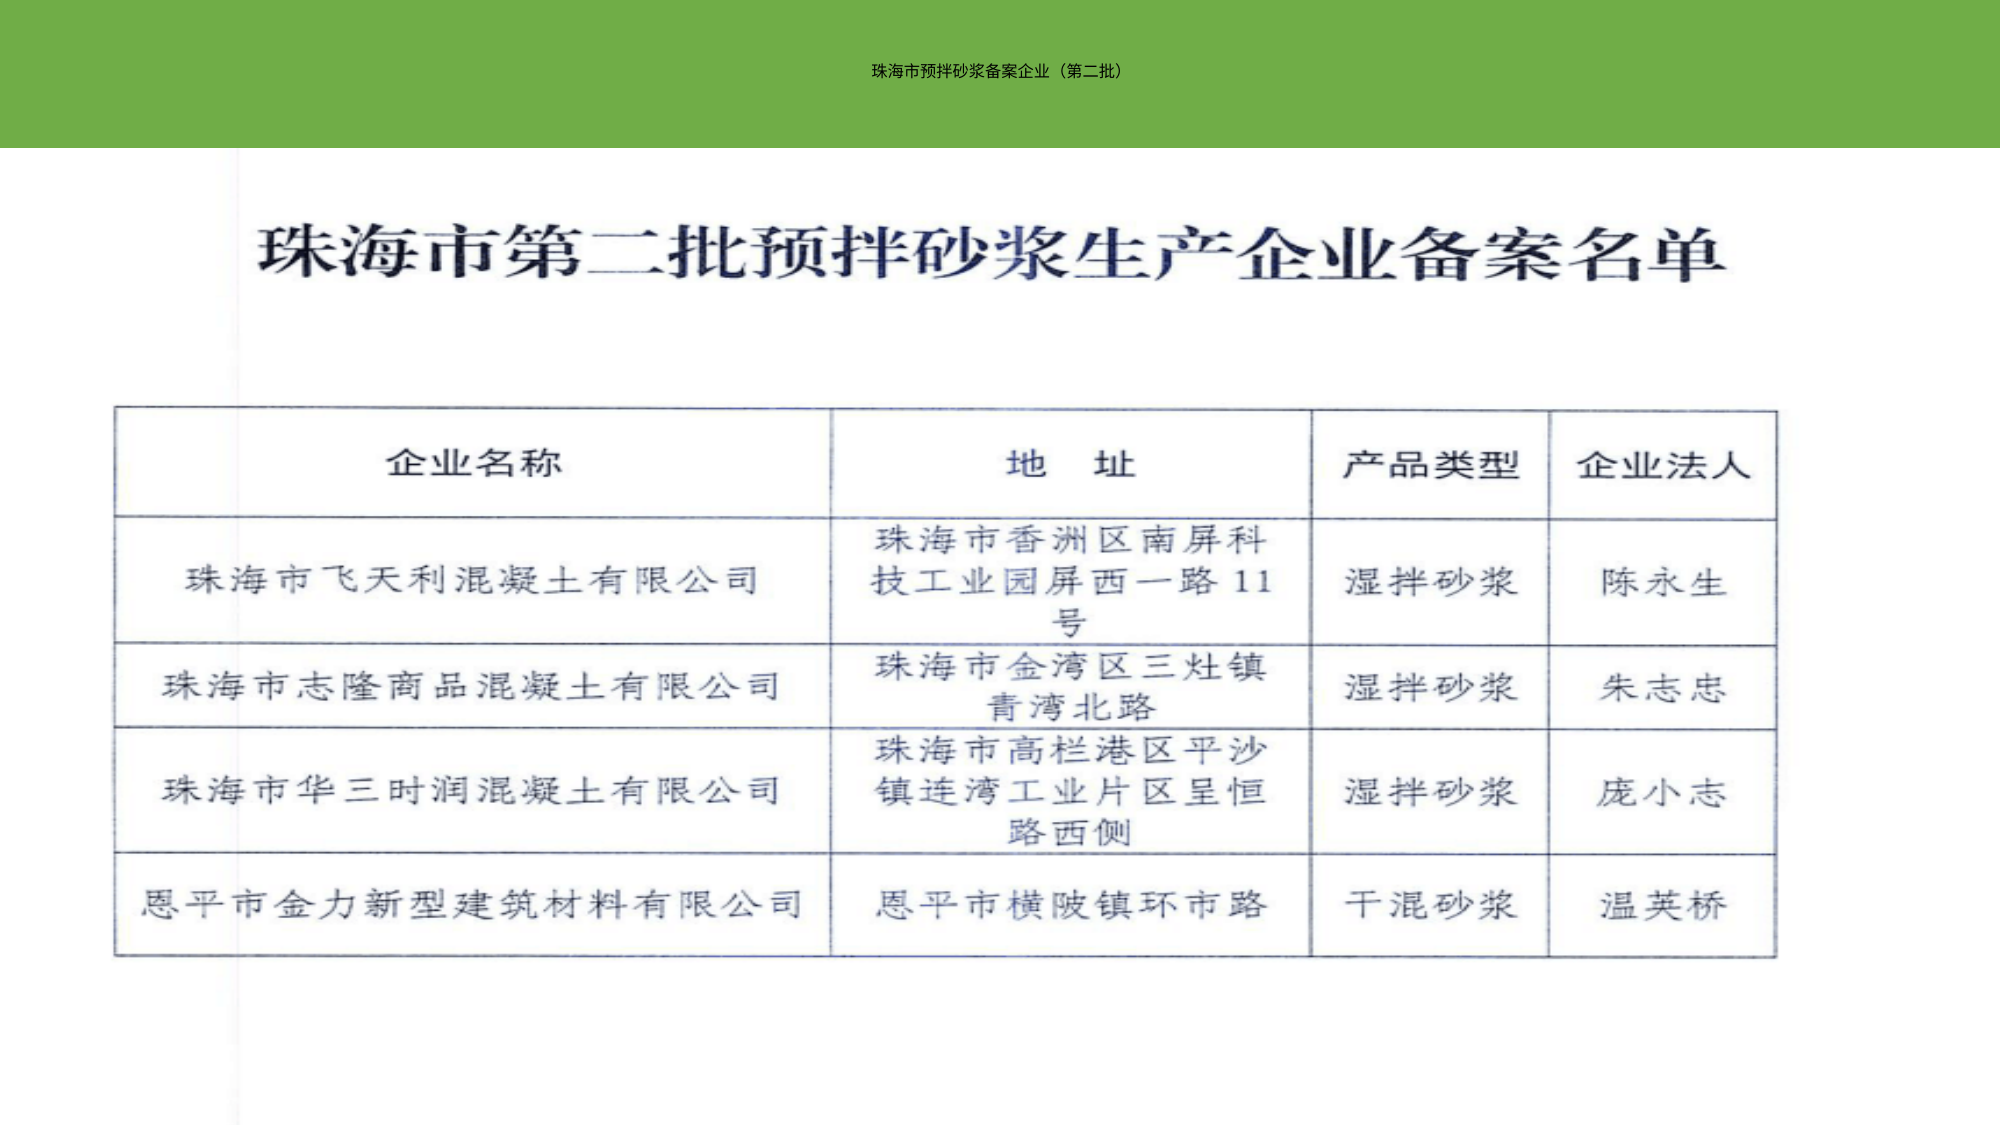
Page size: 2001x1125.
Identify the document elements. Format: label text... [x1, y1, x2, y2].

title 珠海市预拌砂浆备案企业（第二批） [0, 0, 2000, 148]
picture [0, 148, 2000, 1125]
